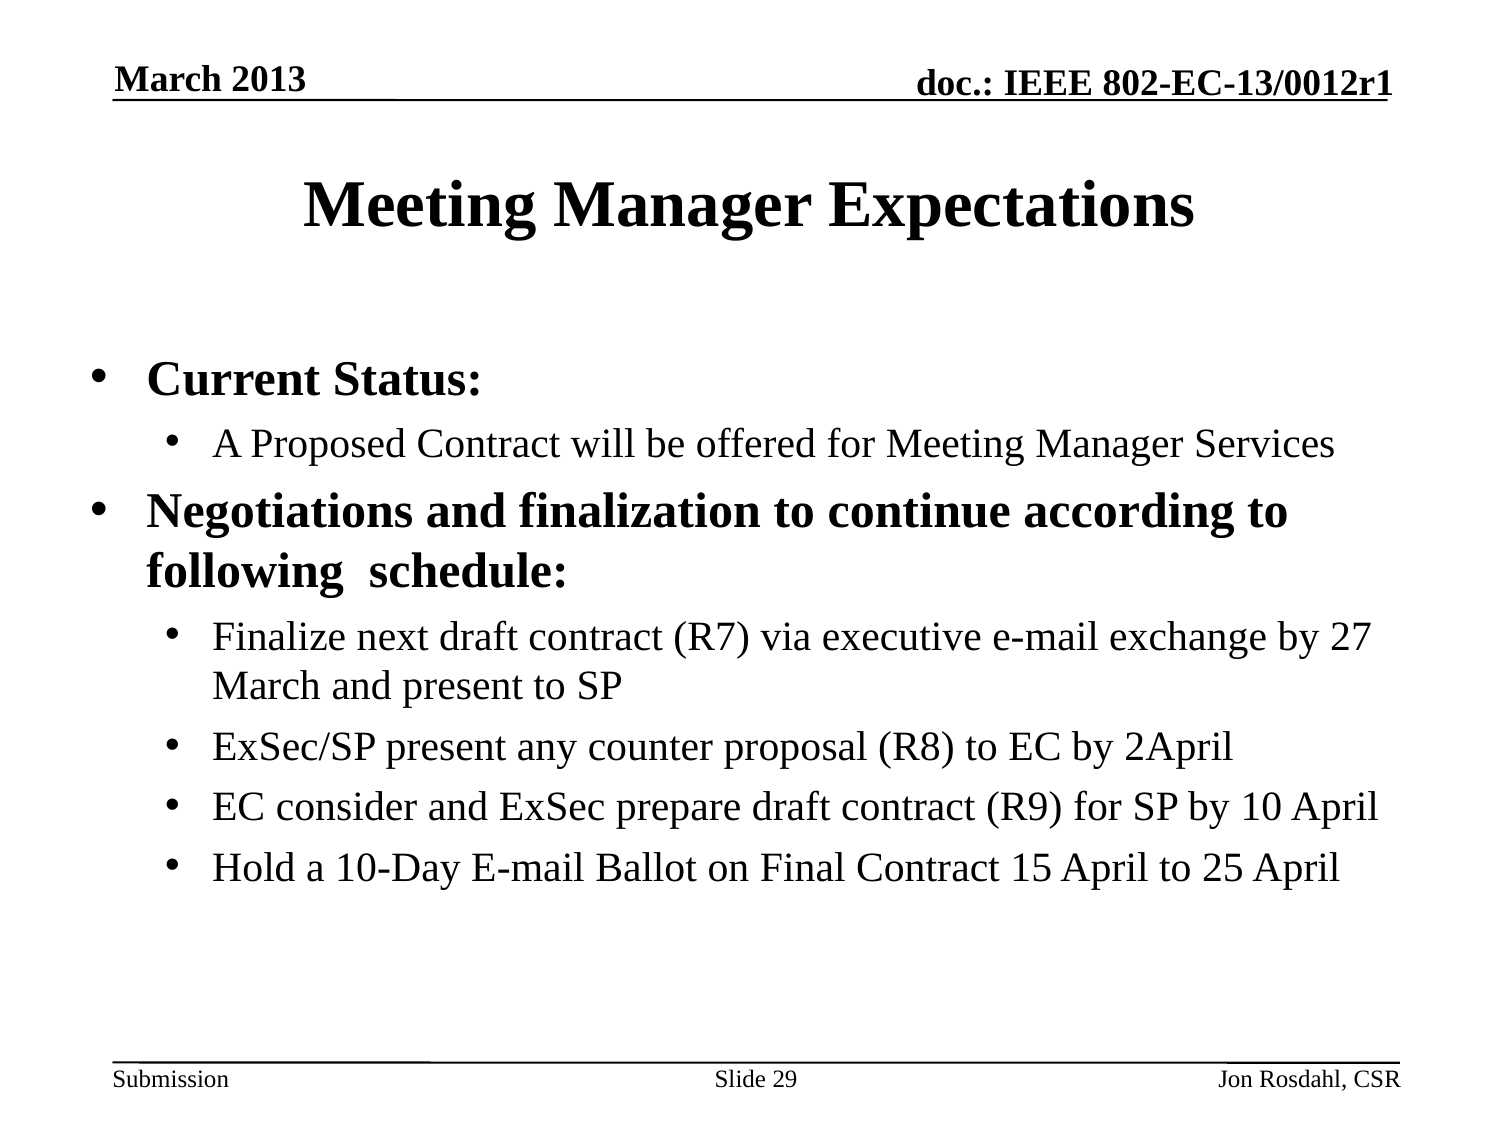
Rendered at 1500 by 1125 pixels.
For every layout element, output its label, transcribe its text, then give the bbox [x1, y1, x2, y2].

footer Jon Rosdahl, CSR [878, 1061, 1402, 1093]
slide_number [114, 54, 423, 100]
title Meeting Manager Expectations [112, 112, 1388, 288]
list Current Status: A Proposed Contract will be offered for Meeting Manager Services Negotiations and finalization to continue according to following schedule: Finalize next draft contract (R7) via executive e-mail exchange by 27 March and present to SP ExSec/SP present any counter proposal (R8) to EC by 2April EC consider and ExSec prepare draft contract (R9) for SP by 10 April Hold a 10-Day E-mail Ballot on Final Contract 15 April to 25 April [74, 337, 1426, 1038]
slide_number Slide 29 [712, 1061, 800, 1123]
